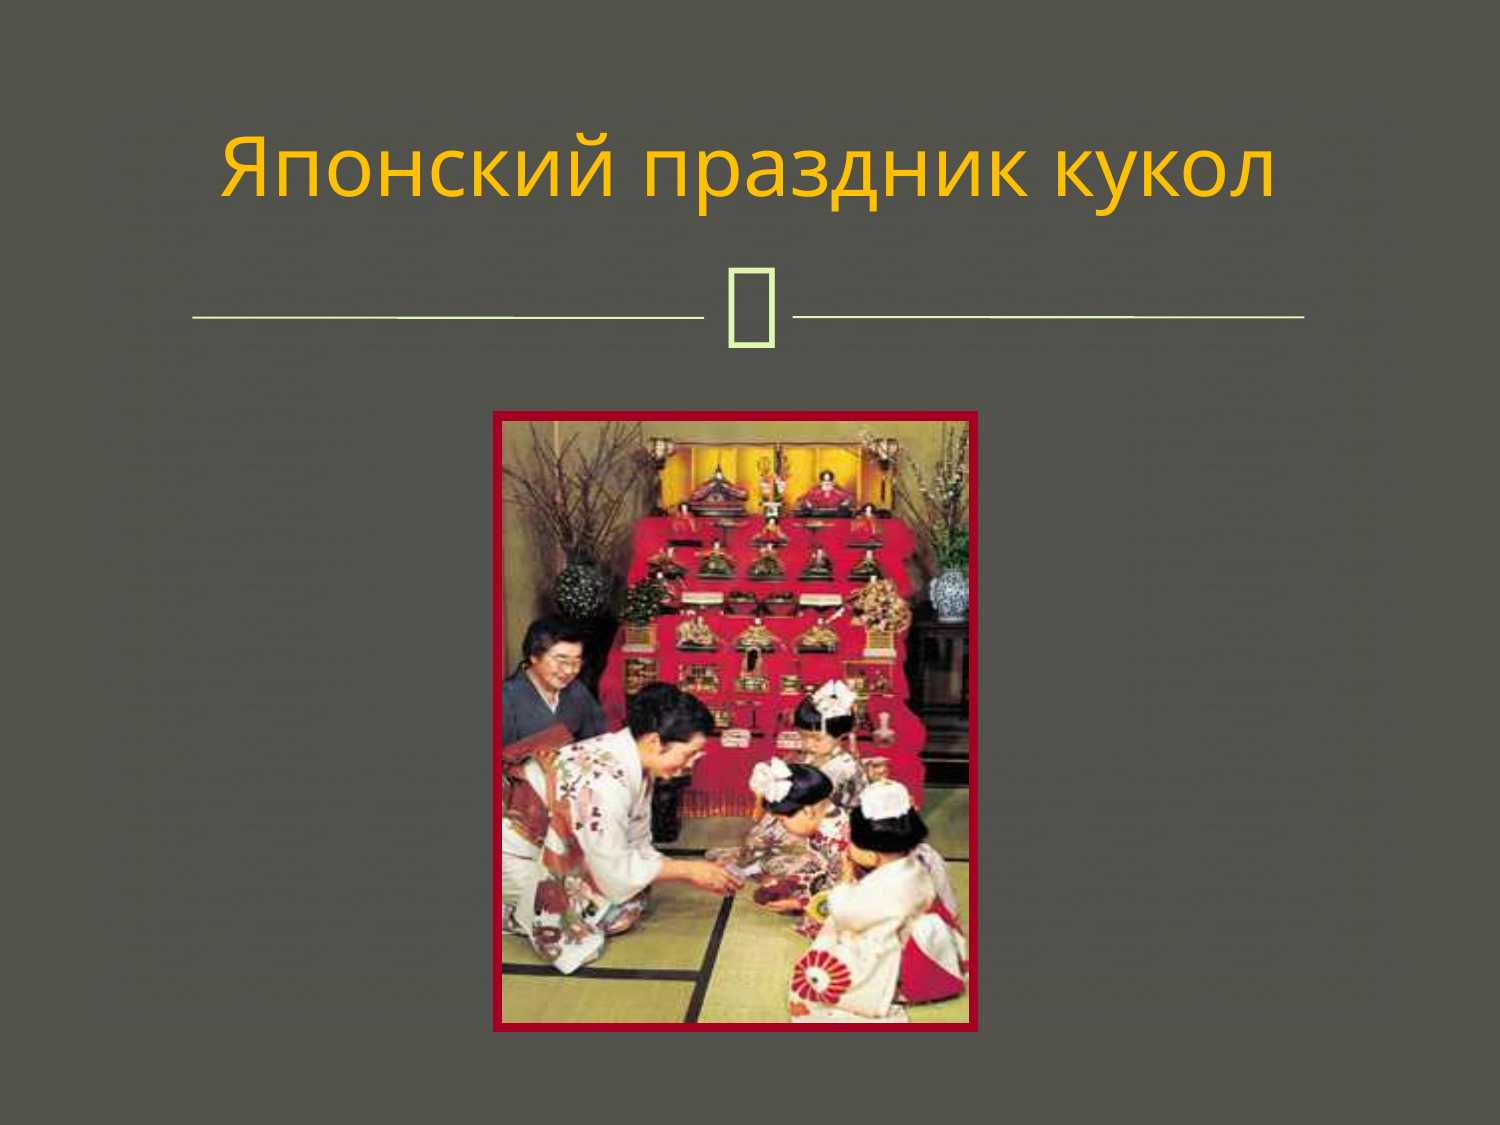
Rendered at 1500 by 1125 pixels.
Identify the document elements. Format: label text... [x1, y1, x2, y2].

title Японский праздник кукол [112, 93, 1386, 232]
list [501, 420, 970, 1024]
